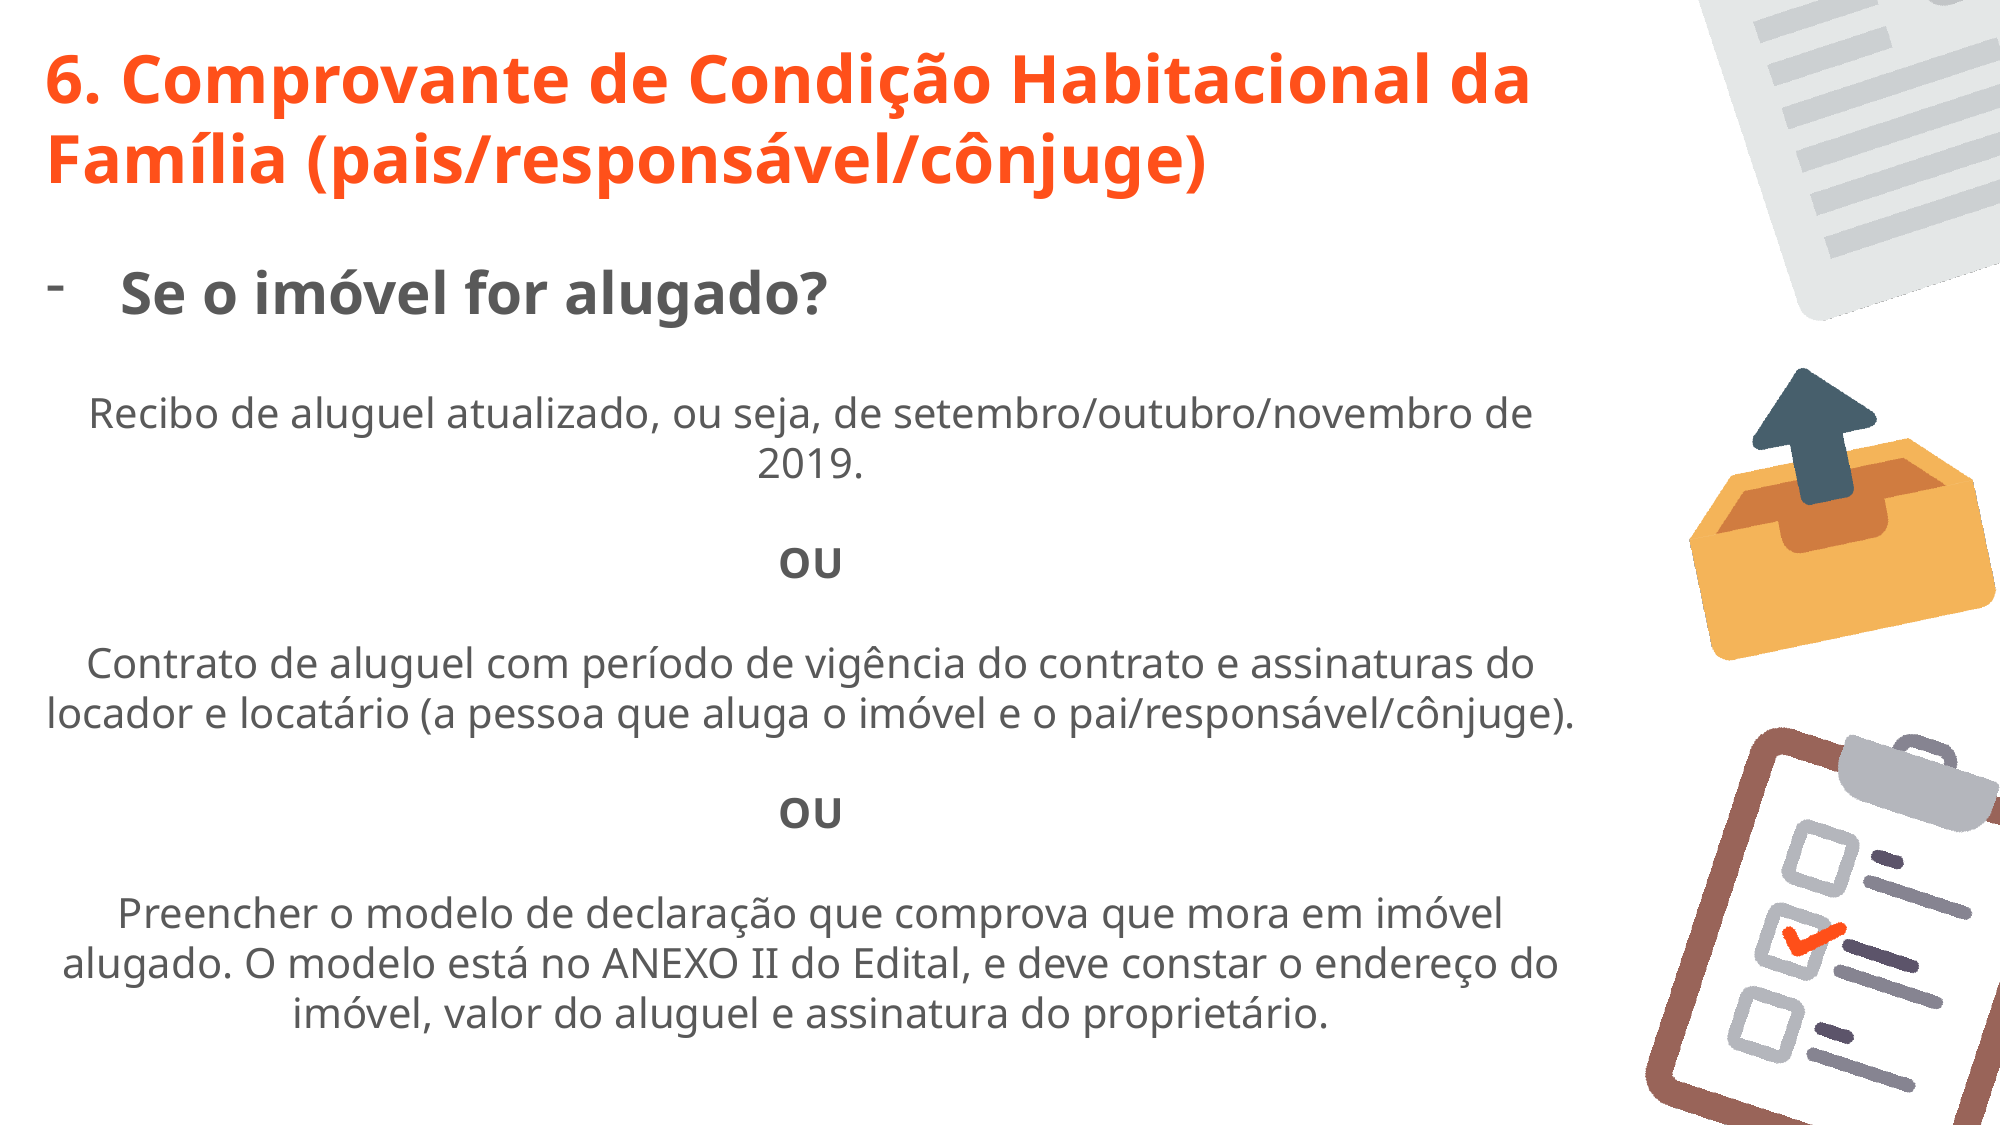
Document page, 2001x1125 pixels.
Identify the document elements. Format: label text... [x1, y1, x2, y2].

picture [1592, 671, 2000, 1125]
picture [1658, 329, 2000, 672]
picture [1675, 0, 2000, 333]
text_box 6. Comprovante de Condição Habitacional da Família (pais/responsável/cônjuge) Se o imóvel for alugado? Recibo de aluguel atualizado, ou seja, de setembro/outubro/novembro de 2019. OU Contrato de aluguel com período de vigência do contrato e assinaturas do locador e locatário (a pessoa que aluga o imóvel e o pai/responsável/cônjuge). OU Preencher o modelo de declaração que comprova que mora em imóvel alugado. O modelo está no ANEXO II do Edital, e deve constar o endereço do imóvel, valor do aluguel e assinatura do proprietário. [31, 29, 1592, 1125]
